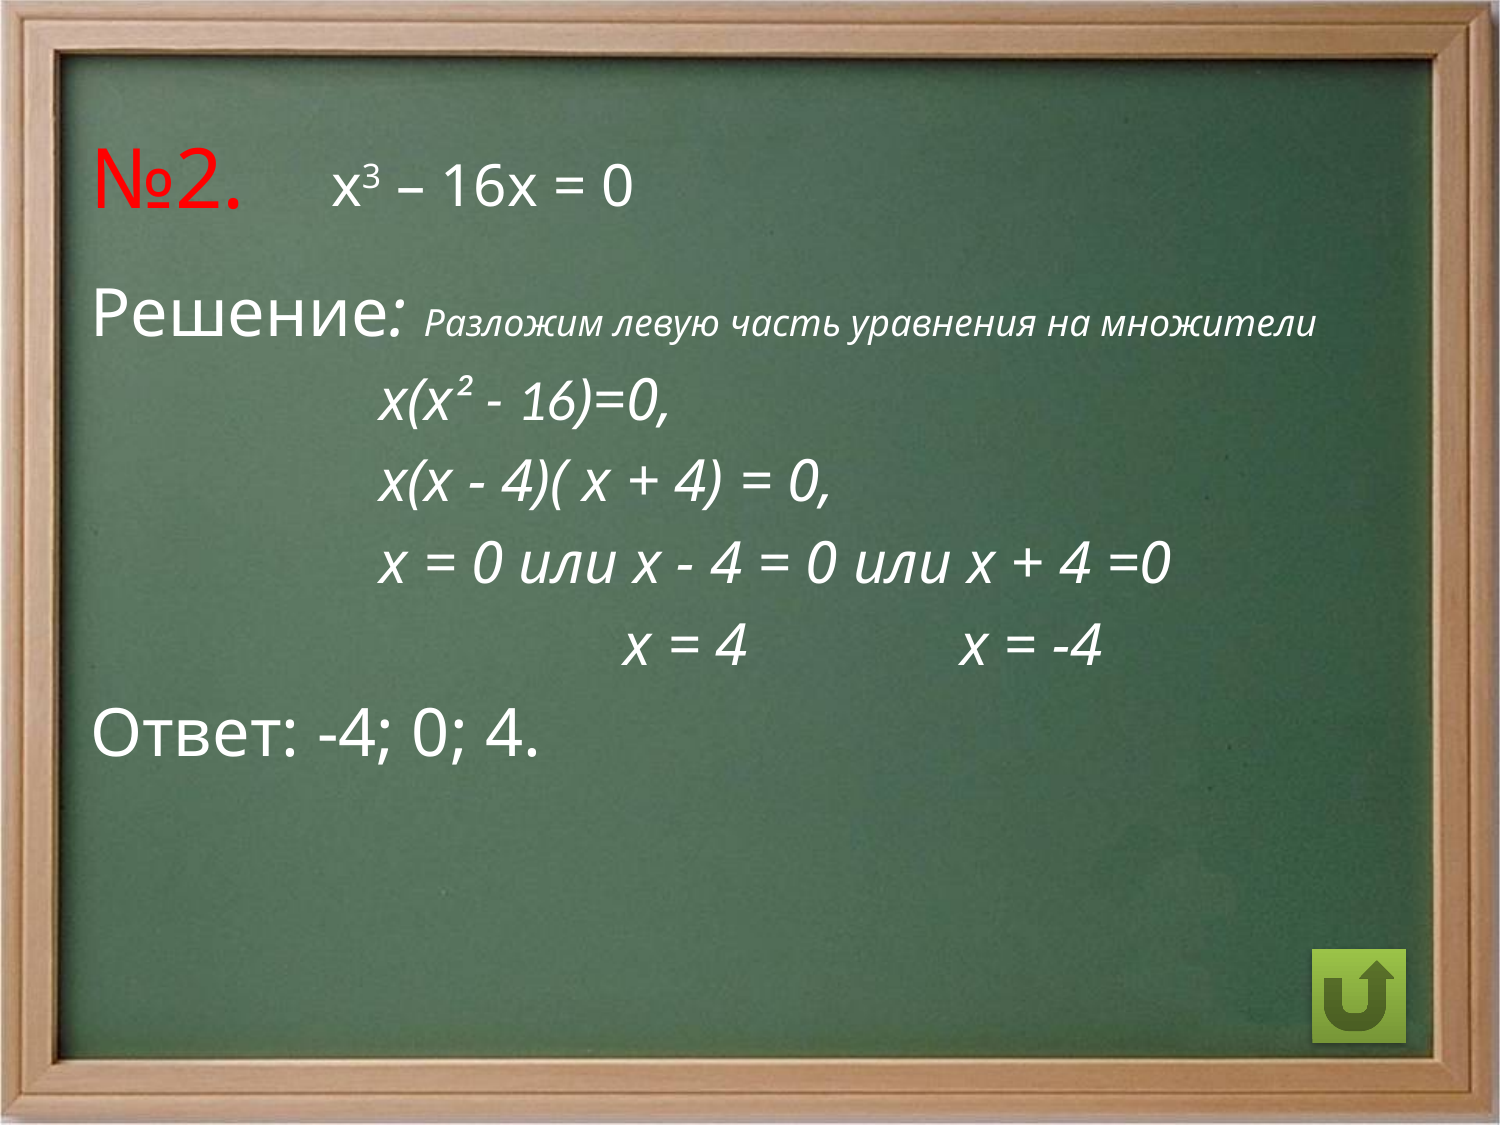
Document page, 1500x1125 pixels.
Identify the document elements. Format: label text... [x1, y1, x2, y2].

title №2. [75, 117, 1425, 233]
text_box х3 – 16х = 0 [316, 140, 703, 226]
text_box [1312, 949, 1407, 1043]
picture [0, 0, 1500, 1125]
list Решение: Разложим левую часть уравнения на множители х(х² - 16)=0, х(х - 4)( х + 4) = 0, х = 0 или х - 4 = 0 или х + 4 =0 х = 4 х = -4 Ответ: -4; 0; 4. [75, 262, 1425, 1005]
